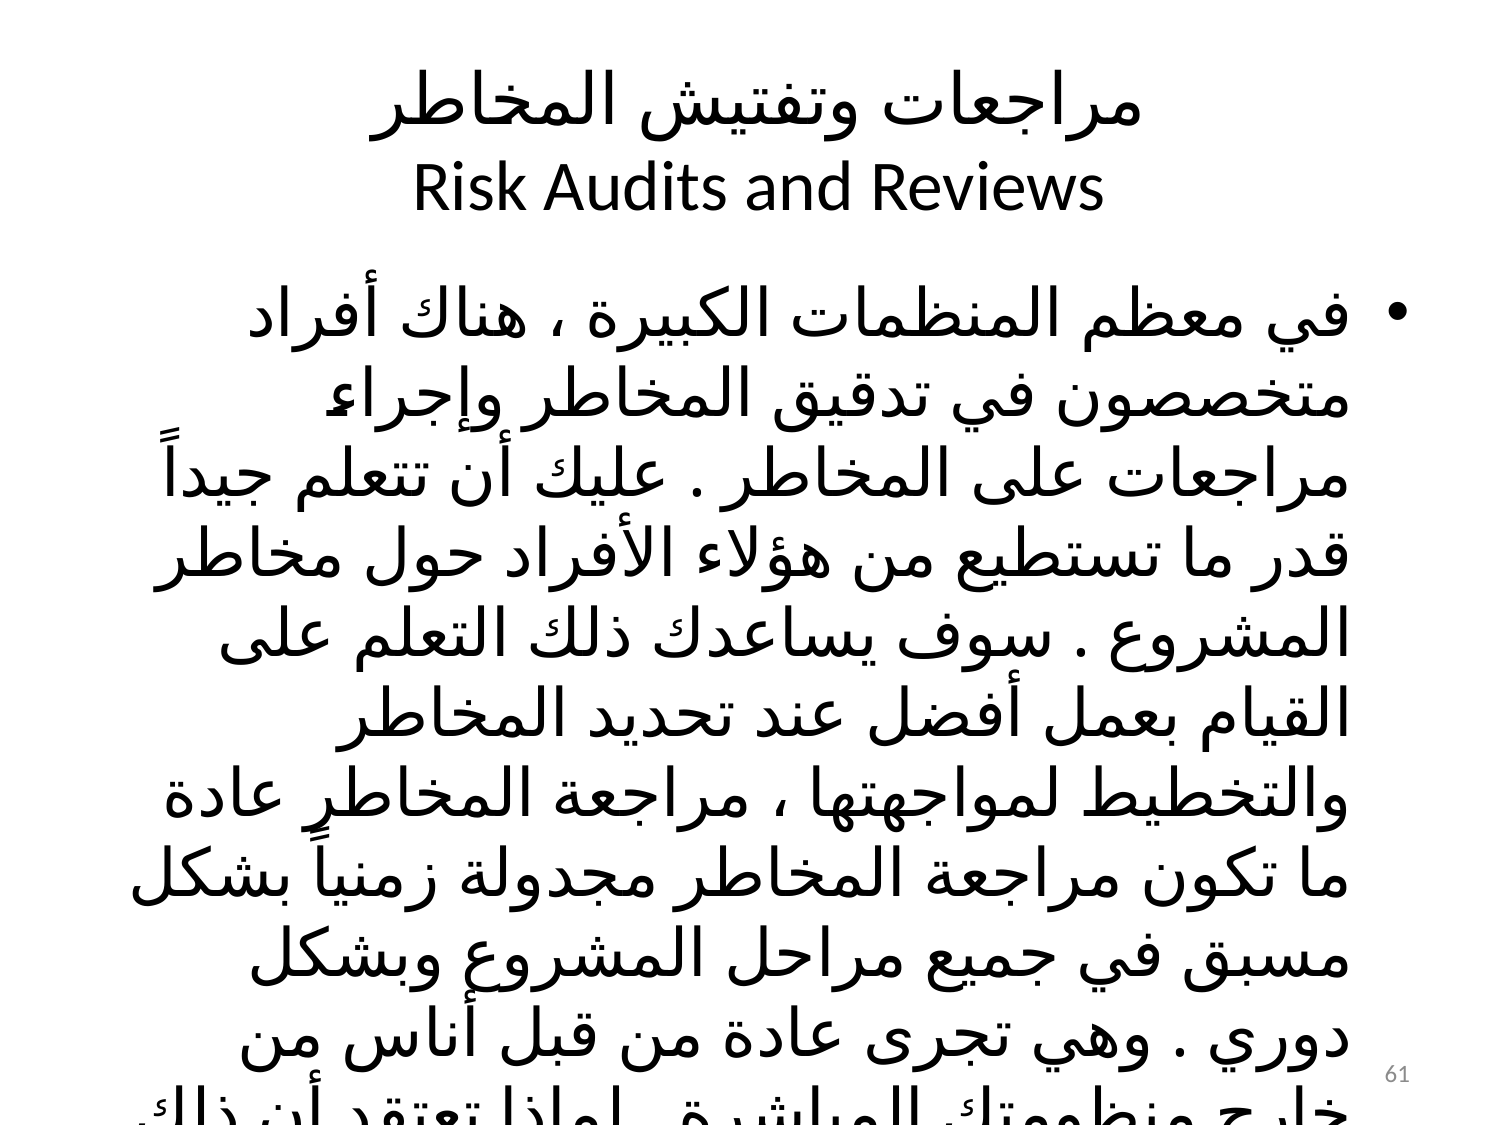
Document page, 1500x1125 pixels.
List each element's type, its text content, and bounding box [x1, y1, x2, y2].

title مراجعات وتفتيش المخاطر Risk Audits and Reviews [75, 45, 1425, 233]
slide_number 61 [1074, 1042, 1425, 1103]
list في معظم المنظمات الكبيرة ، هناك أفراد متخصصون في تدقيق المخاطر وإجراء مراجعات على المخاطر . عليك أن تتعلم جيداً قدر ما تستطيع من هؤلاء الأفراد حول مخاطر المشروع . سوف يساعدك ذلك التعلم على القيام بعمل أفضل عند تحديد المخاطر والتخطيط لمواجهتها ، مراجعة المخاطر عادة ما تكون مراجعة المخاطر مجدولة زمنياً بشكل مسبق في جميع مراحل المشروع وبشكل دوري . وهي تجرى عادة من قبل أناس من خارج منظومتك المباشرة . لماذا تعتقد أن ذلك هو؟ [75, 262, 1425, 1005]
